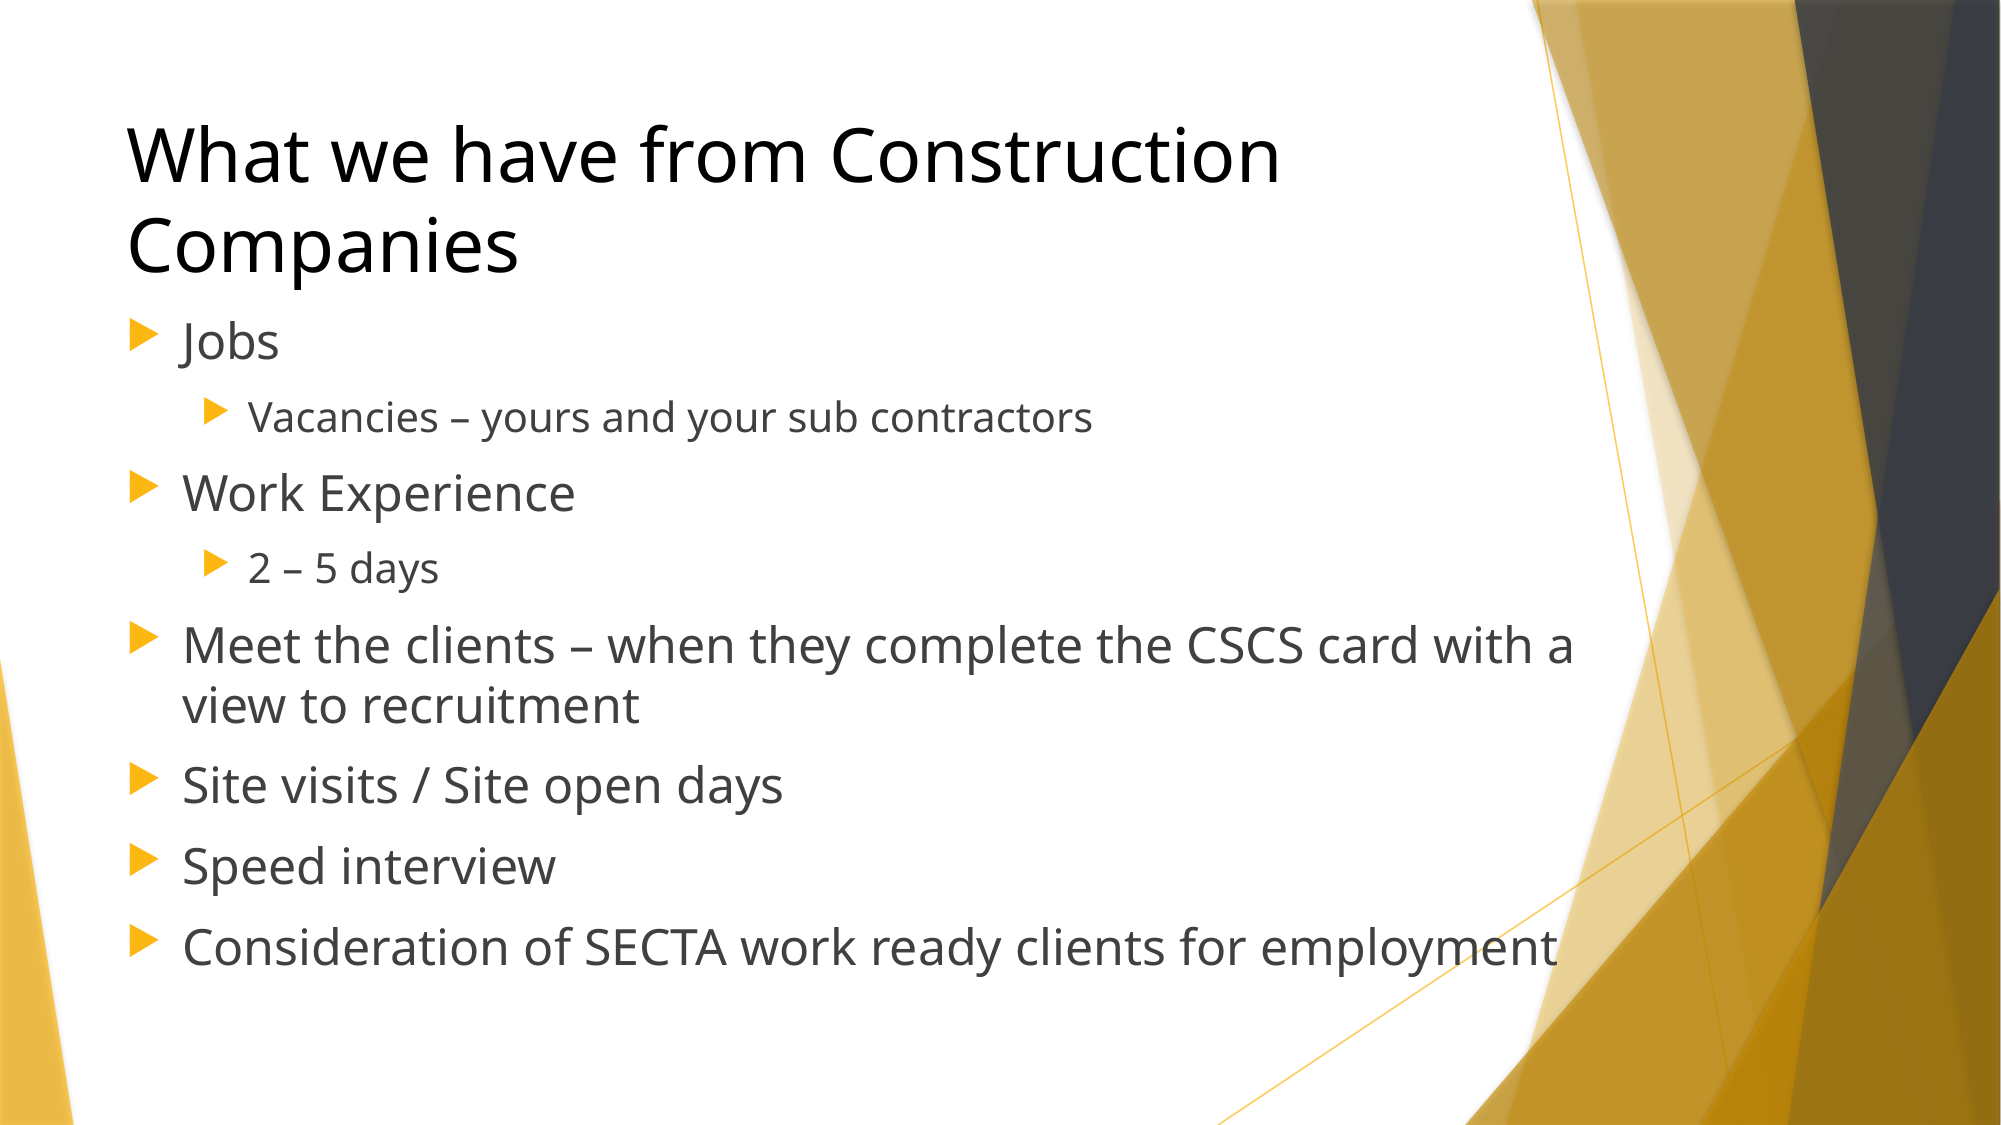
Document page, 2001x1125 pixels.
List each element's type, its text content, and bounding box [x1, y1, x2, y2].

list Jobs Vacancies – yours and your sub contractors Work Experience 2 – 5 days Meet the clients – when they complete the CSCS card with a view to recruitment Site visits / Site open days Speed interview Consideration of SECTA work ready clients for employment [111, 302, 1707, 1103]
title What we have from Construction Companies [111, 99, 1522, 302]
